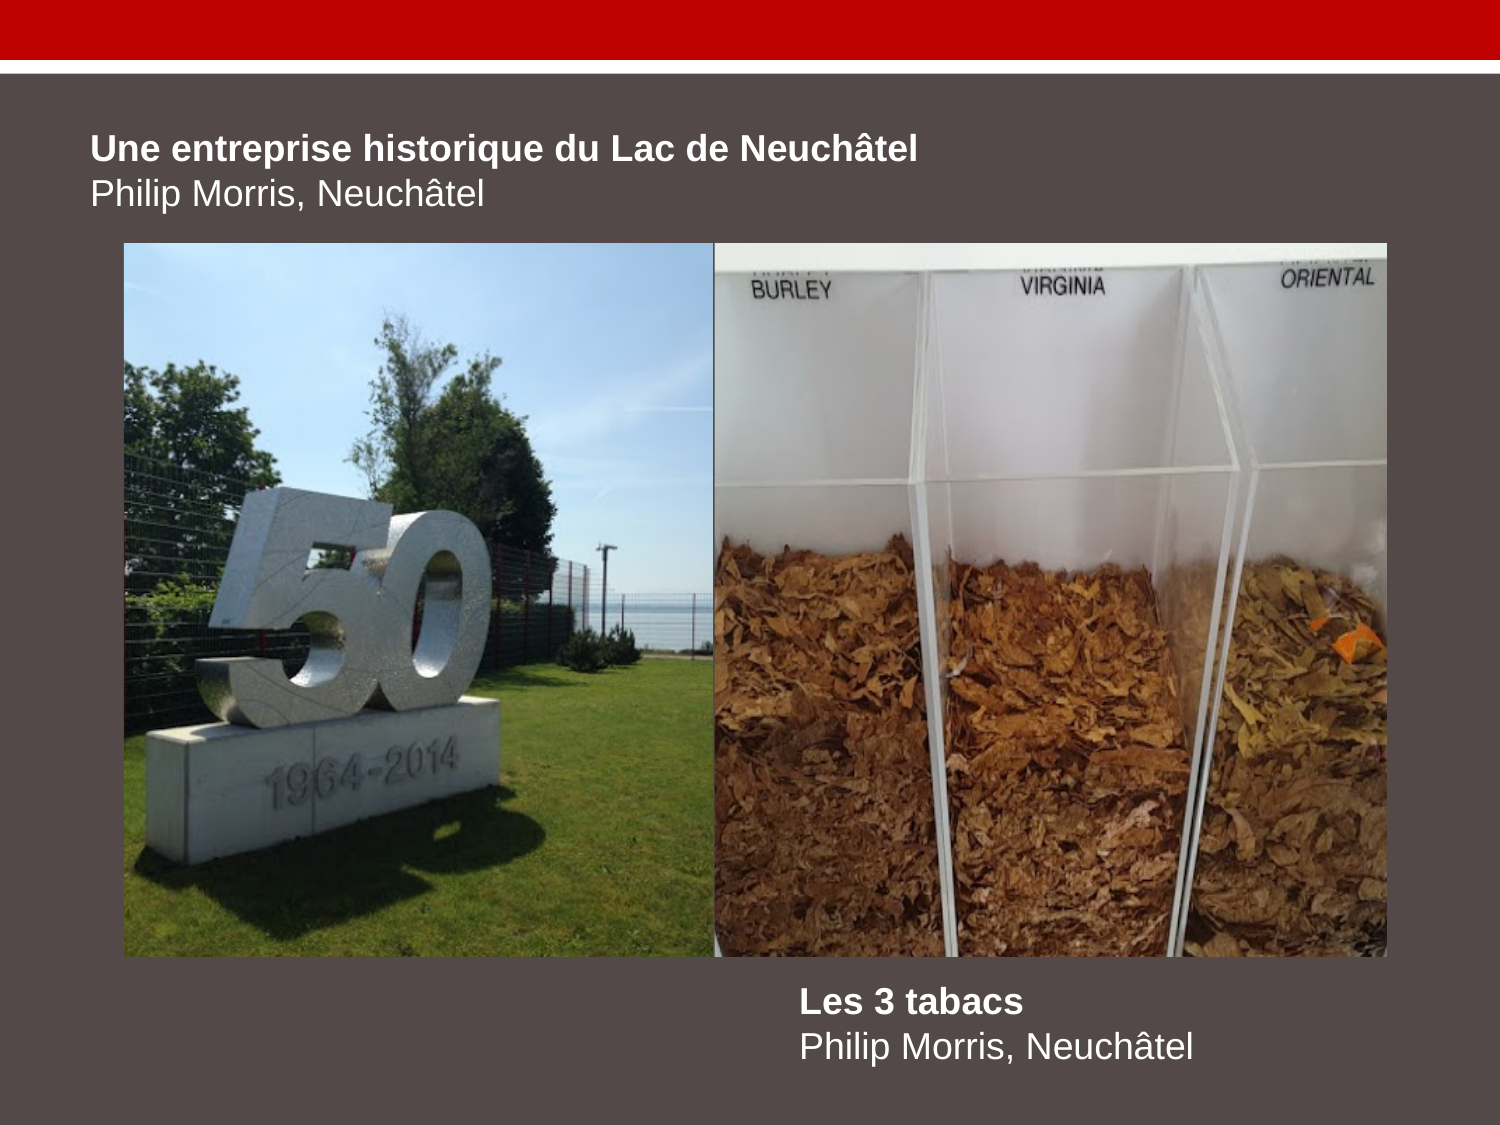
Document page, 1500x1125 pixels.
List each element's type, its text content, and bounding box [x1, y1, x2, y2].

text_box Les 3 tabacs Philip Morris, Neuchâtel [784, 969, 1500, 1119]
picture [123, 243, 1388, 958]
title Une entreprise historique du Lac de Neuchâtel Philip Morris, Neuchâtel [75, 87, 1425, 250]
